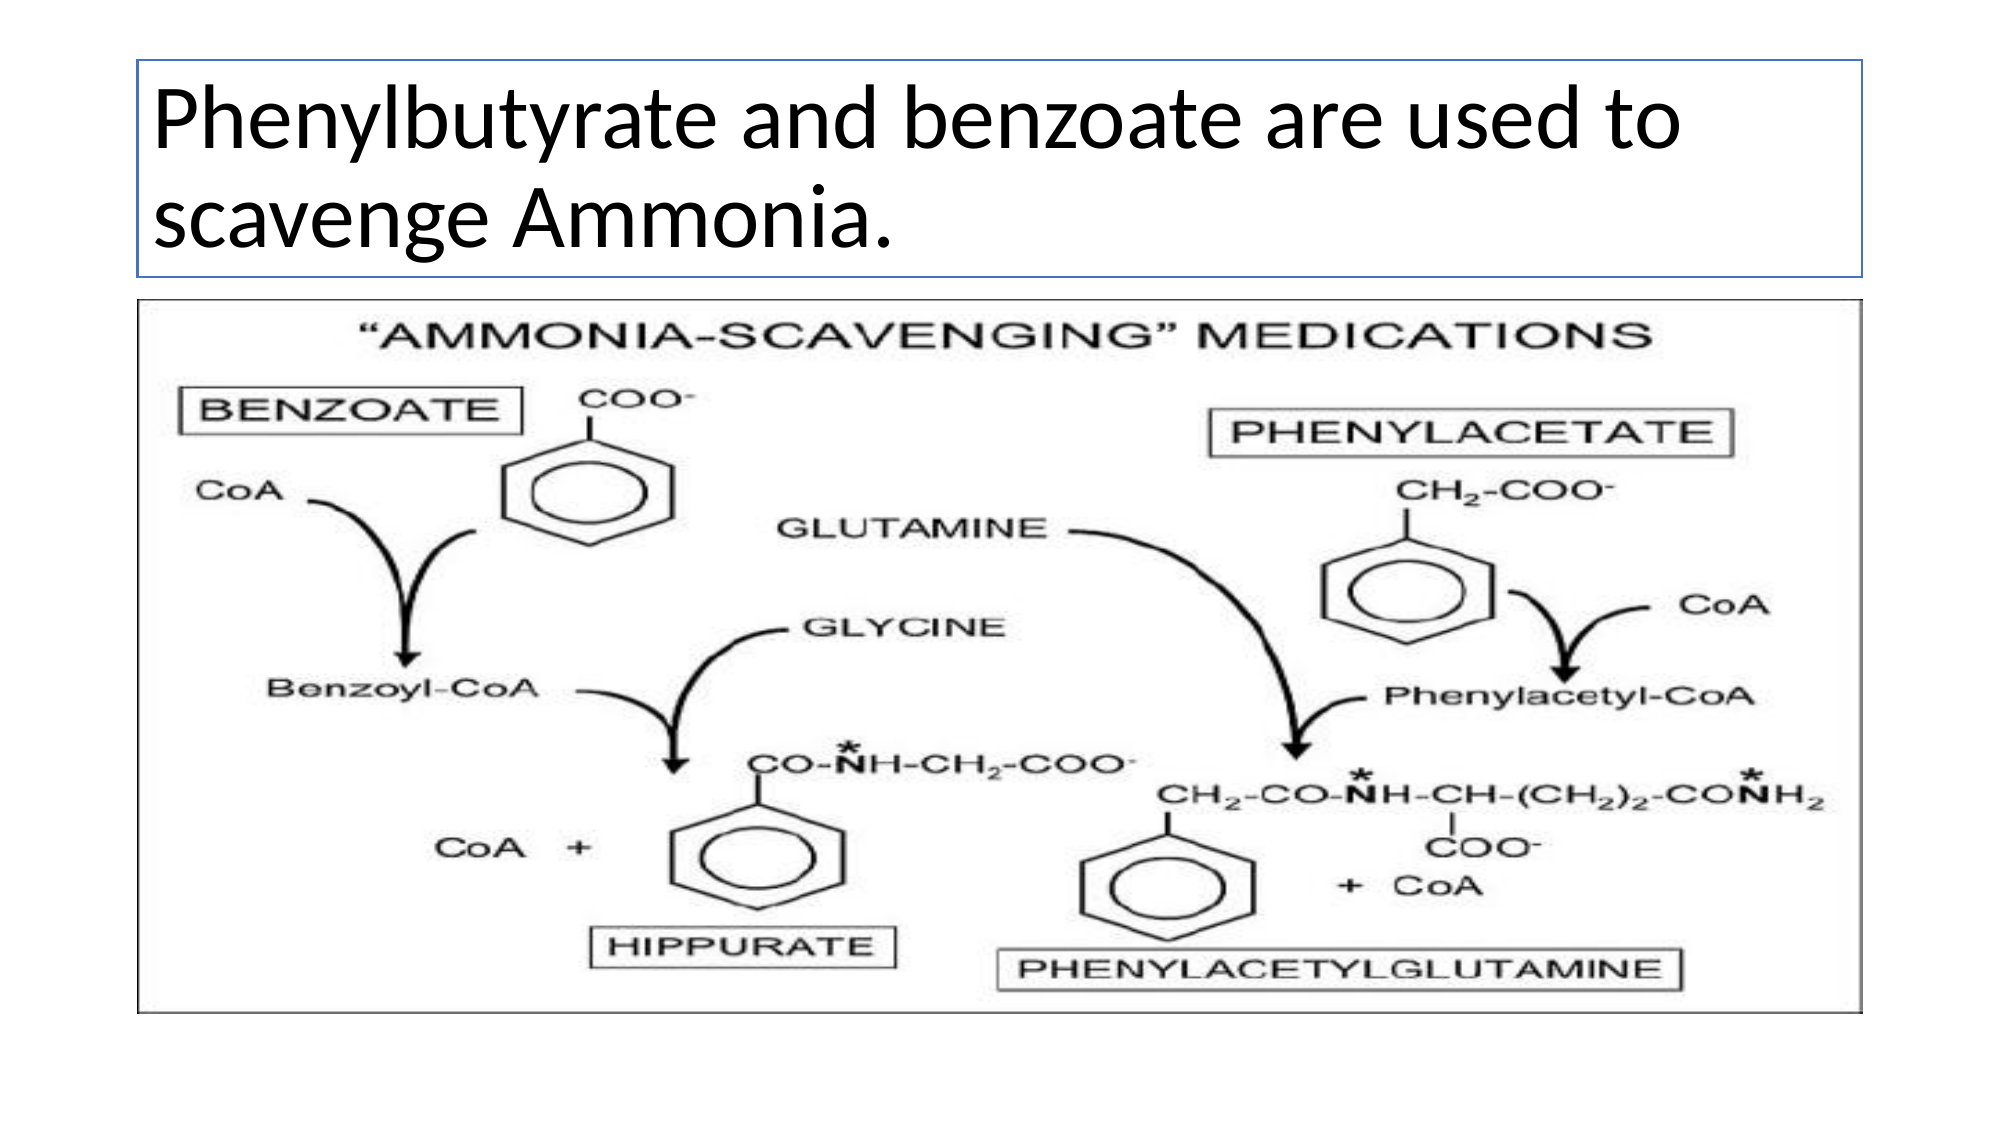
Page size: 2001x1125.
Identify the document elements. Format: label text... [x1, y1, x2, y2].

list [137, 299, 1863, 1014]
title Phenylbutyrate and benzoate are used to scavenge Ammonia. [136, 59, 1863, 278]
